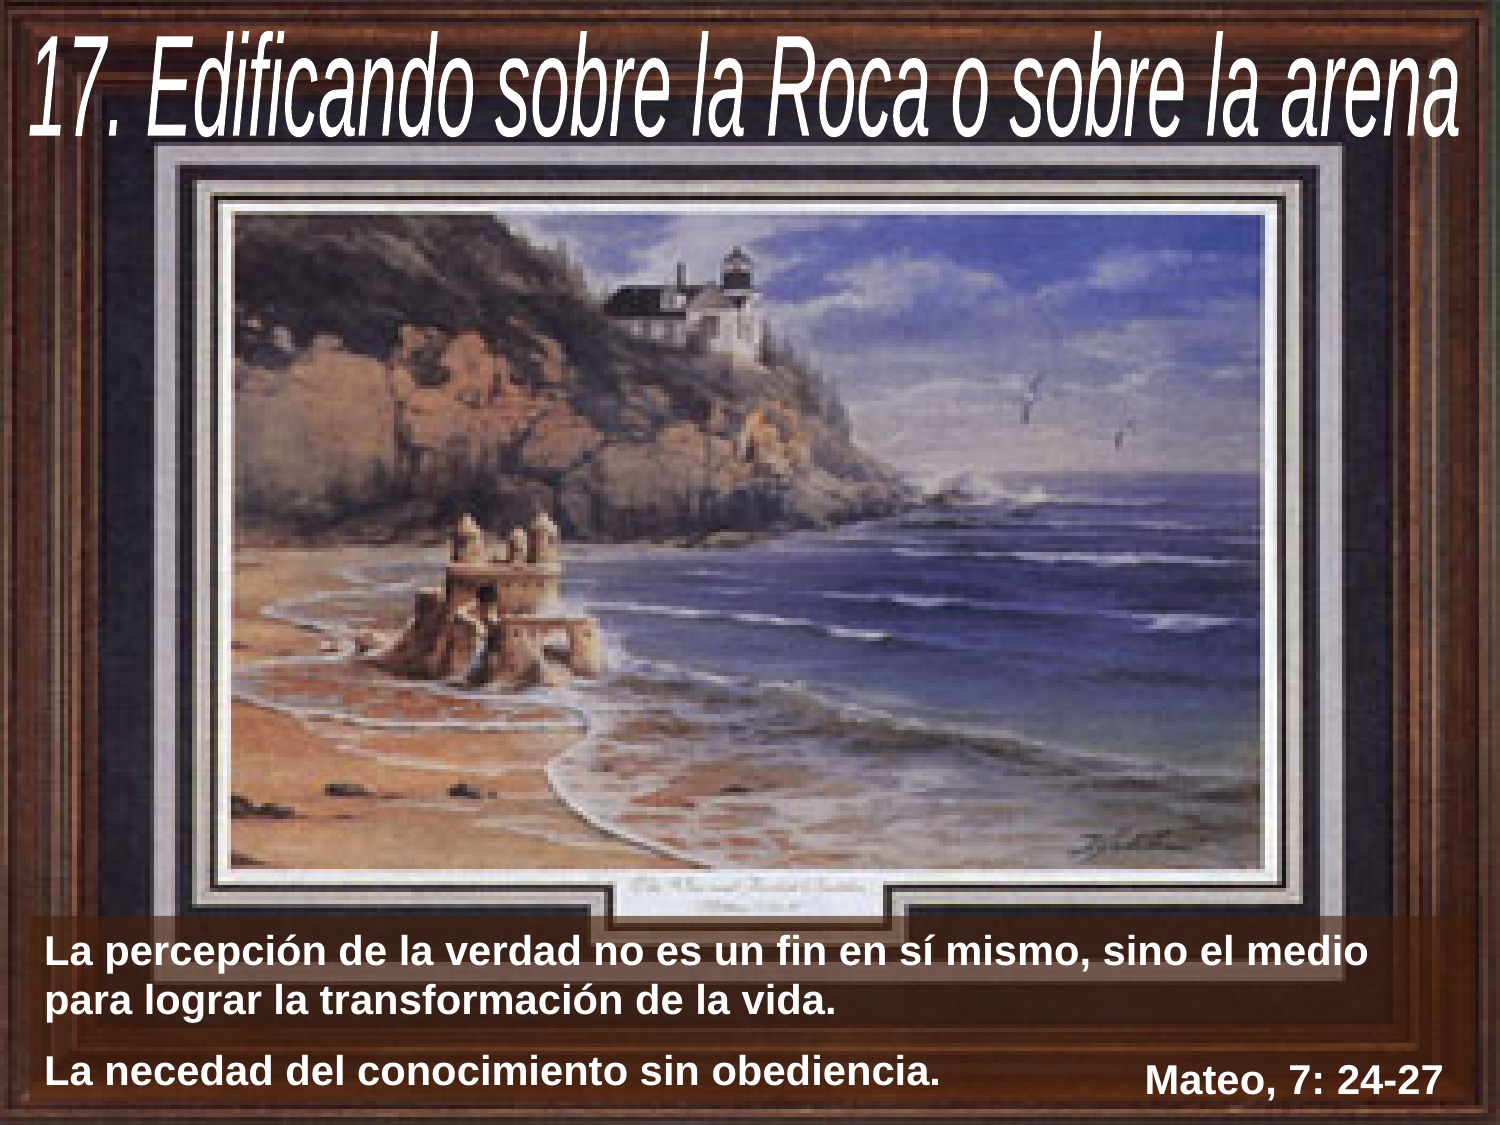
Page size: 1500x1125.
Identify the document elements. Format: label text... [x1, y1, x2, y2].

text_box La percepción de la verdad no es un fin en sí mismo, sino el medio para lograr la transformación de la vida. La necedad del conocimiento sin obediencia. [29, 915, 1471, 1102]
picture [0, 0, 1500, 1125]
text_box Mateo, 7: 24-27 [998, 1045, 1459, 1110]
